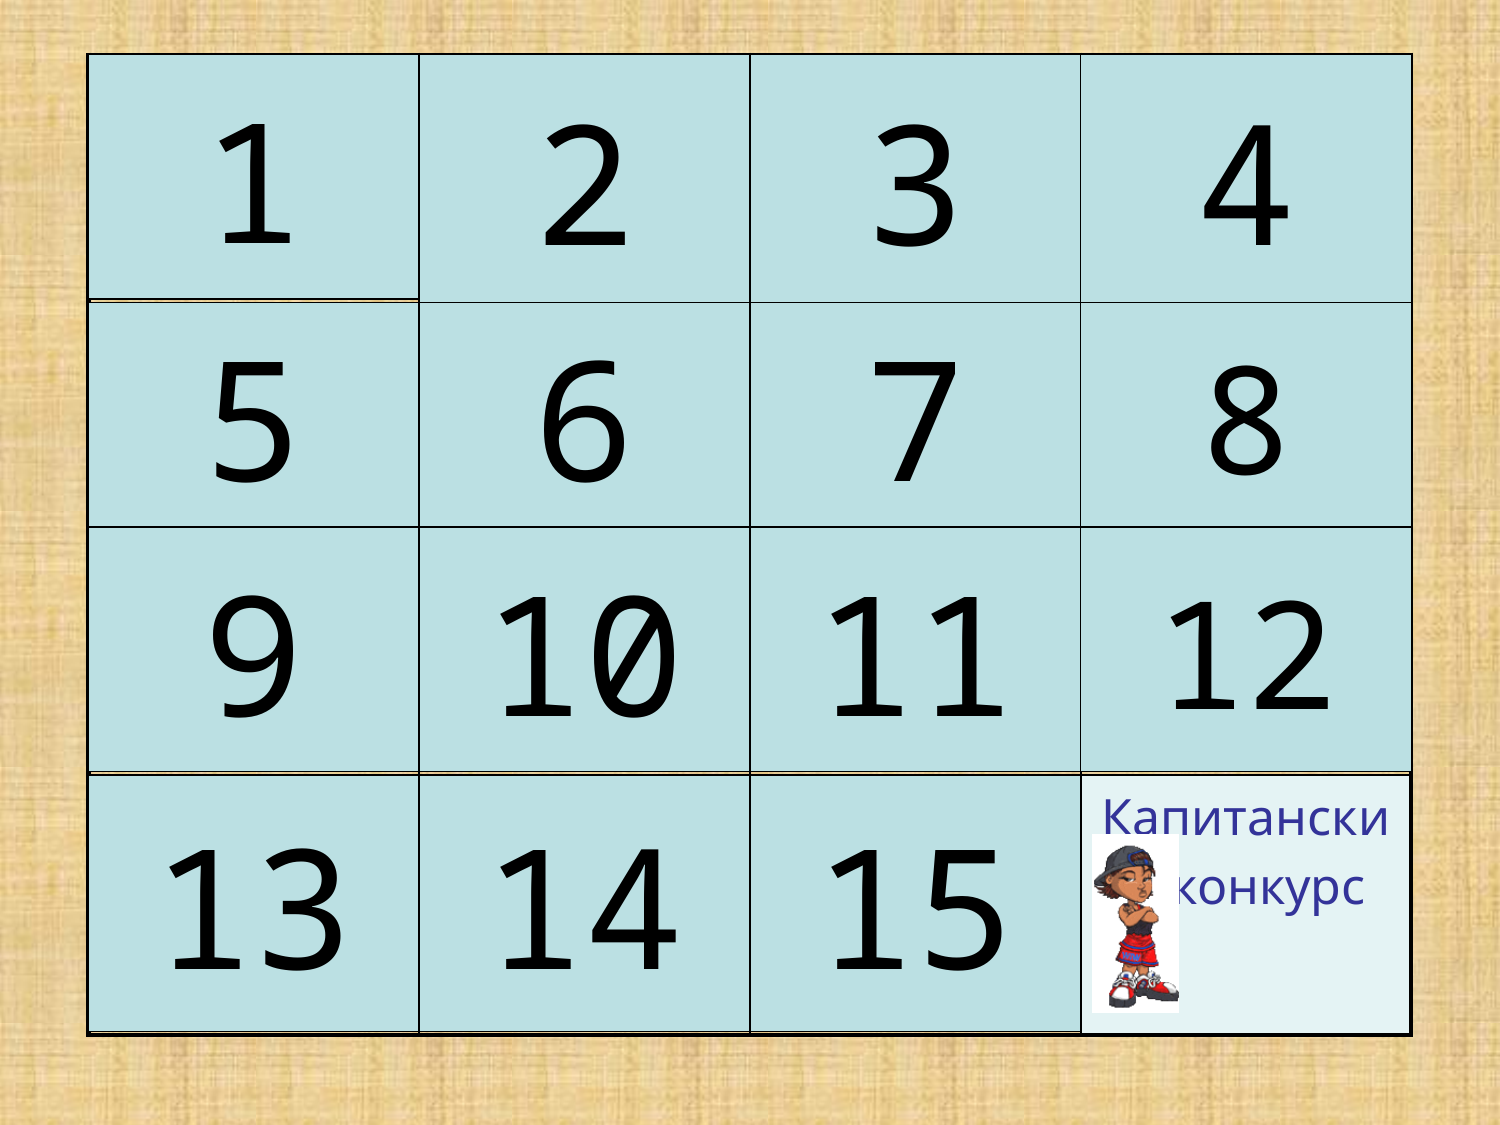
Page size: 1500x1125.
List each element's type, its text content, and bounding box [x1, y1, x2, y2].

text_box 2 [419, 54, 749, 303]
text_box 9 [88, 528, 419, 772]
text_box 7 [749, 303, 1080, 528]
text_box 10 [419, 528, 749, 772]
text_box 1 [88, 54, 420, 299]
text_box 13 [88, 774, 419, 1032]
text_box 14 [419, 774, 749, 1032]
text_box 12 [1080, 528, 1412, 772]
text_box 5 [88, 302, 419, 528]
table_cell Капитанский конкурс [1082, 776, 1409, 1033]
text_box 4 [1080, 54, 1412, 303]
text_box 11 [749, 528, 1080, 772]
picture [0, 0, 1500, 1125]
text_box 3 [749, 54, 1080, 303]
text_box 15 [749, 774, 1081, 1032]
text_box 8 [1080, 303, 1412, 528]
text_box 6 [419, 303, 749, 528]
